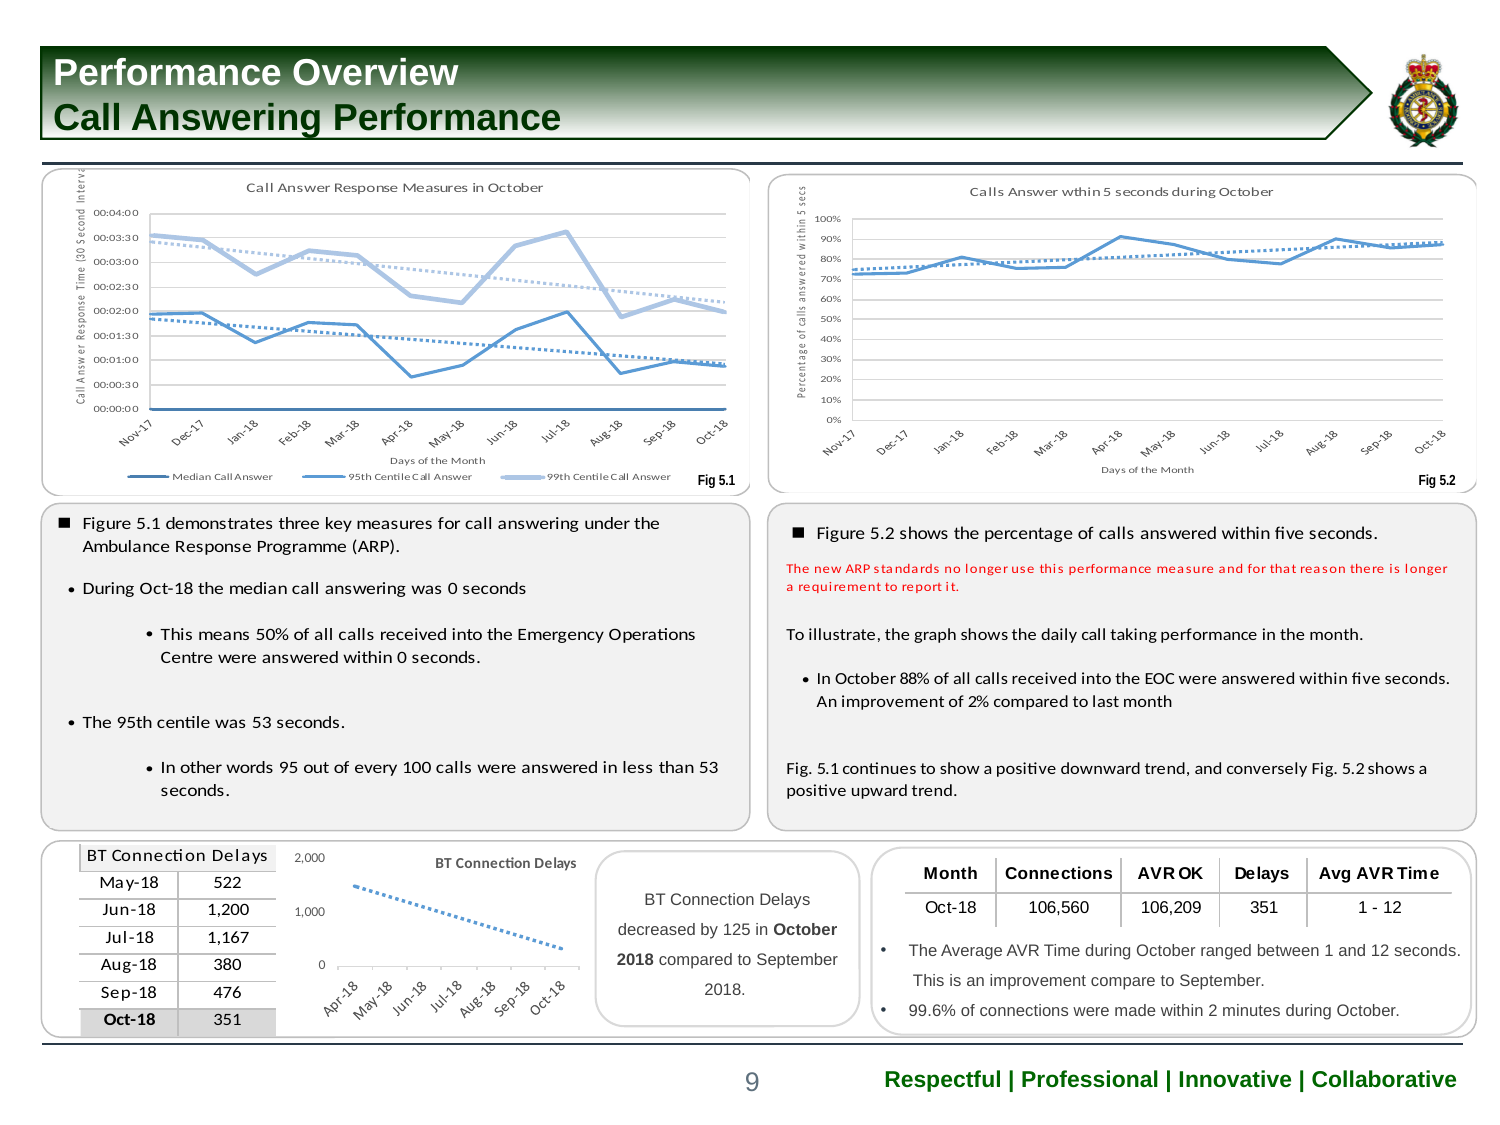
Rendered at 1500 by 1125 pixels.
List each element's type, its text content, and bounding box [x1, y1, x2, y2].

picture [41, 167, 751, 496]
picture [782, 513, 1462, 828]
picture [767, 173, 1477, 494]
text_box [41, 504, 750, 831]
text_box The Average AVR Time during October ranged between 1 and 12 seconds. This is an improvement compare to September. 99.6% of connections were made within 2 minutes during October. [871, 847, 1472, 1035]
text_box Performance Overview Call Answering Performance [41, 47, 1372, 139]
picture [48, 514, 728, 829]
picture [78, 843, 278, 1038]
text_box [41, 840, 1477, 1038]
text_box BT Connection Delays decreased by 125 in October 2018 compared to September 2018. [595, 851, 860, 1027]
picture [1378, 46, 1471, 159]
picture [289, 848, 584, 1025]
picture [904, 857, 1454, 929]
text_box [767, 503, 1477, 829]
